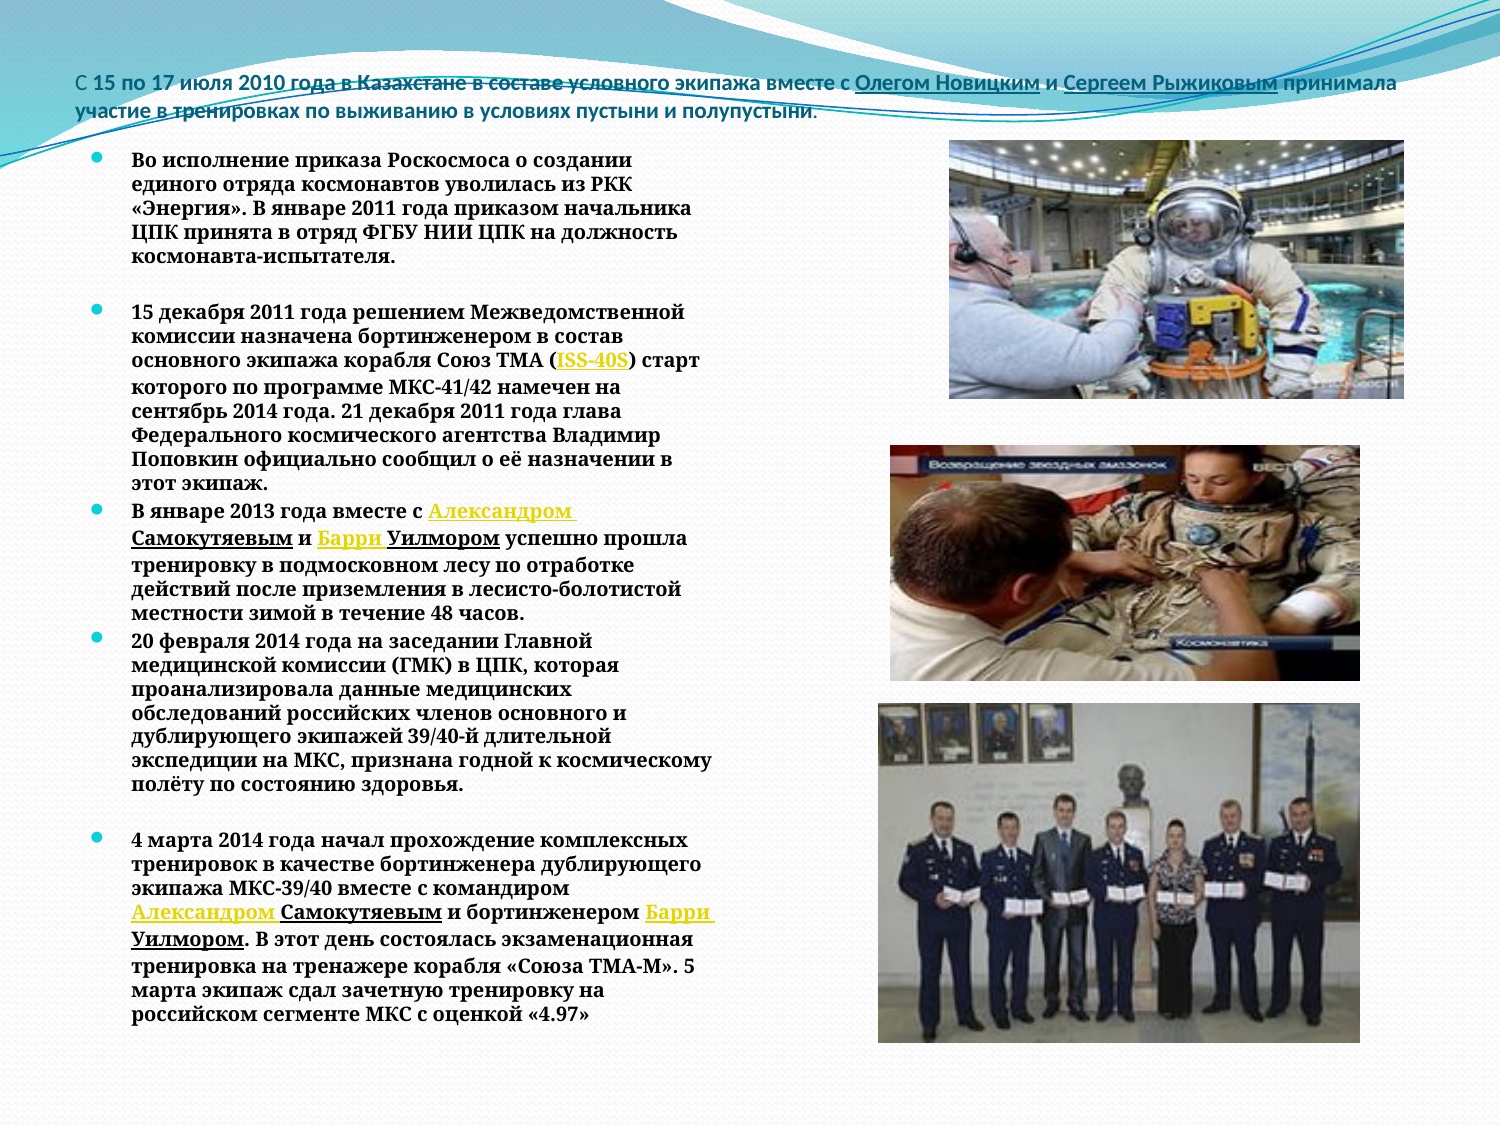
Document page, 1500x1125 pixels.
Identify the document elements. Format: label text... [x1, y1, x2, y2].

picture [878, 702, 1360, 1044]
list Во исполнение приказа Роскосмоса о создании единого отряда космонавтов уволилась из РКК «Энергия». В январе 2011 года приказом начальника ЦПК принята в отряд ФГБУ НИИ ЦПК на должность космонавта-испытателя. 15 декабря 2011 года решением Межведомственной комиссии назначена бортинженером в состав основного экипажа корабля Союз ТМА (ISS-40S) старт которого по программе МКС-41/42 намечен на сентябрь 2014 года. 21 декабря 2011 года глава Федерального космического агентства Владимир Поповкин официально сообщил о её назначении в этот экипаж. В январе 2013 года вместе с Александром Самокутяевым и Барри Уилмором успешно прошла тренировку в подмосковном лесу по отработке действий после приземления в лесисто-болотистой местности зимой в течение 48 часов. 20 февраля 2014 года на заседании Главной медицинской комиссии (ГМК) в ЦПК, которая проанализировала данные медицинских обследований российских членов основного и дублирующего экипажей 39/40-й длительной экспедиции на МКС, признана годной к космическому полёту по состоянию здоровья. 4 марта 2014 года начал прохождение комплексных тренировок в качестве бортинженера дублирующего экипажа МКС-39/40 вместе с командиром Александром Самокутяевым и бортинженером Барри Уилмором. В этот день состоялась экзаменационная тренировка на тренажере корабля «Союза ТМА-М». 5 марта экипаж сдал зачетную тренировку на российском сегменте МКС с оценкой «4.97» [75, 140, 738, 1043]
title С 15 по 17 июля 2010 года в Казахстане в составе условного экипажа вместе с Олегом Новицким и Сергеем Рыжиковым принимала участие в тренировках по выживанию в условиях пустыни и полупустыни. [75, 58, 1425, 141]
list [948, 140, 1405, 399]
picture [890, 445, 1360, 681]
